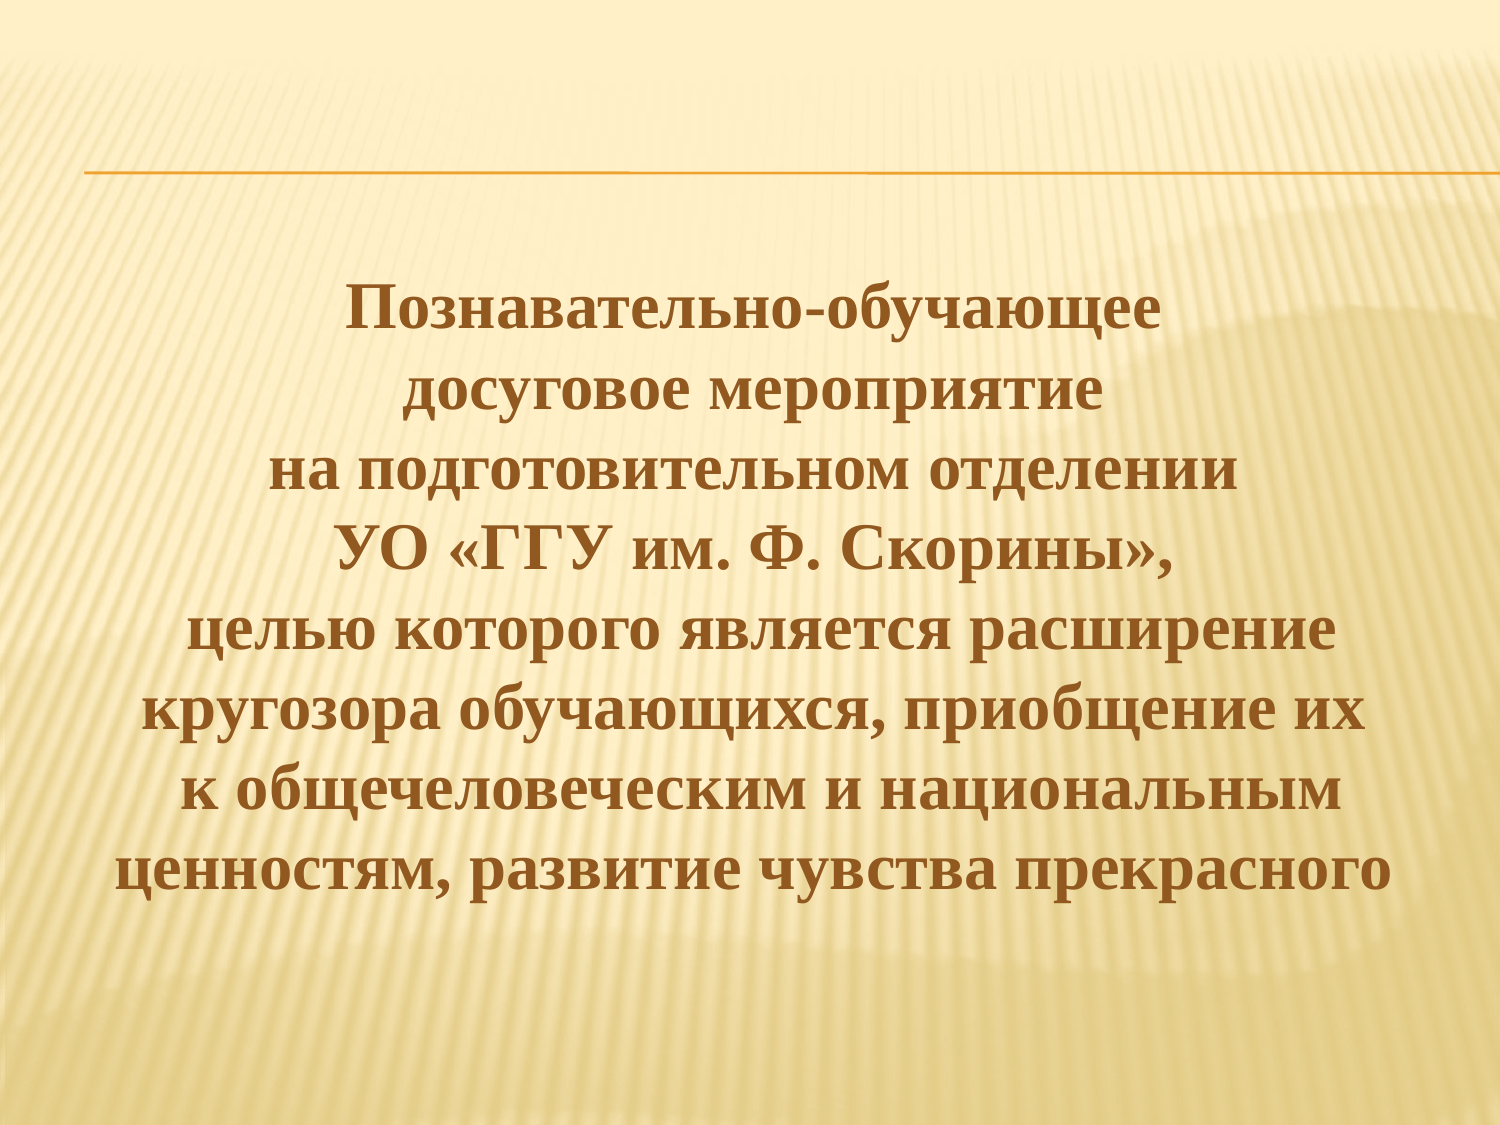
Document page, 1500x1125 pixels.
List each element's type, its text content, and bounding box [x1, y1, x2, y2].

list Познавательно-обучающее досуговое мероприятие на подготовительном отделении УО «ГГУ им. Ф. Скорины», целью которого является расширение кругозора обучающихся, приобщение их к общечеловеческим и национальным ценностям, развитие чувства прекрасного [50, 254, 1475, 998]
